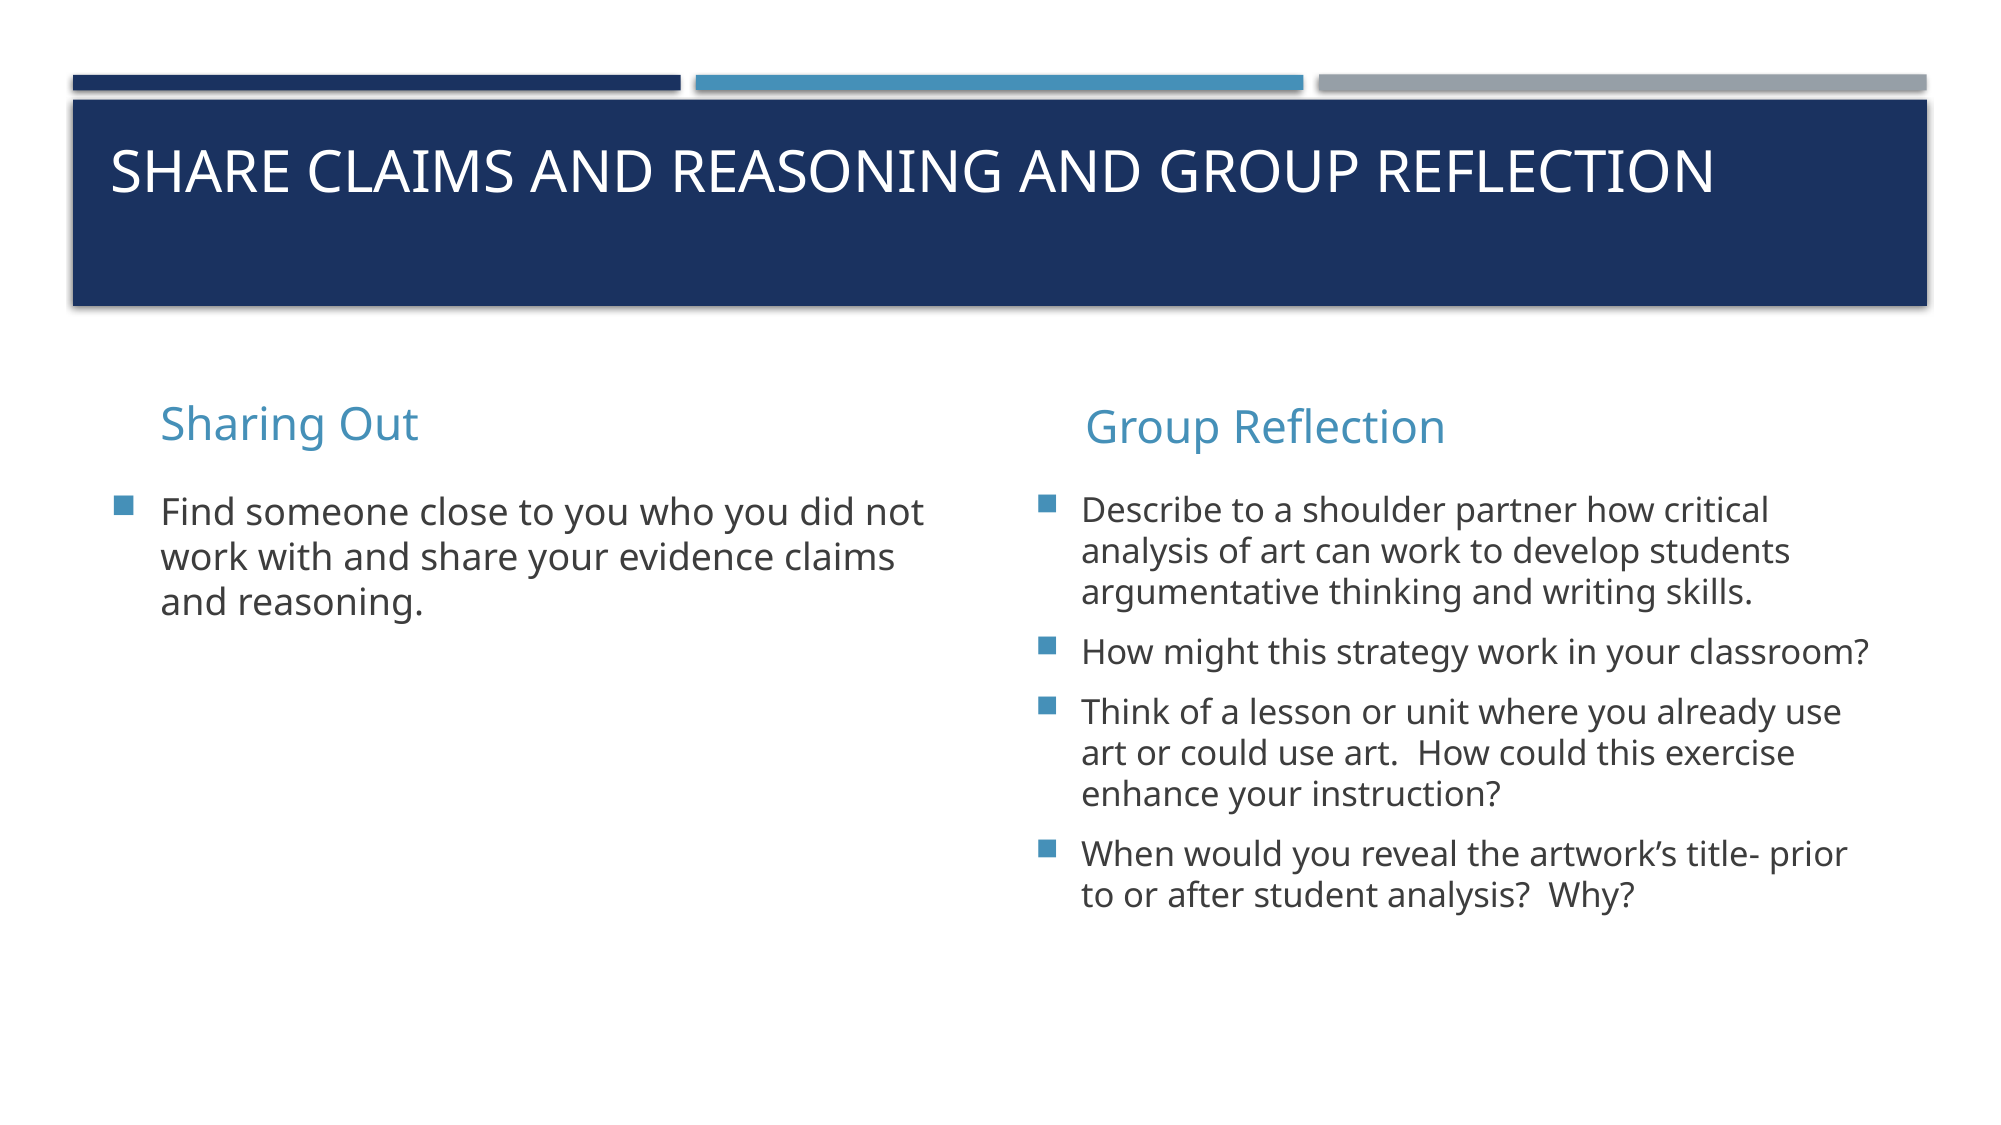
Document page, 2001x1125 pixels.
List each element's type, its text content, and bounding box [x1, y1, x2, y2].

list Group Reflection [1070, 369, 1905, 460]
list Find someone close to you who you did not work with and share your evidence claims and reasoning. [95, 479, 980, 962]
list Sharing Out [145, 369, 980, 458]
title Share Claims and Reasoning and group Reflection [95, 119, 1905, 282]
list Describe to a shoulder partner how critical analysis of art can work to develop students argumentative thinking and writing skills. How might this strategy work in your classroom? Think of a lesson or unit where you already use art or could use art. How could this exercise enhance your instruction? When would you reveal the artwork’s title- prior to or after student analysis? Why? [1019, 479, 1905, 962]
